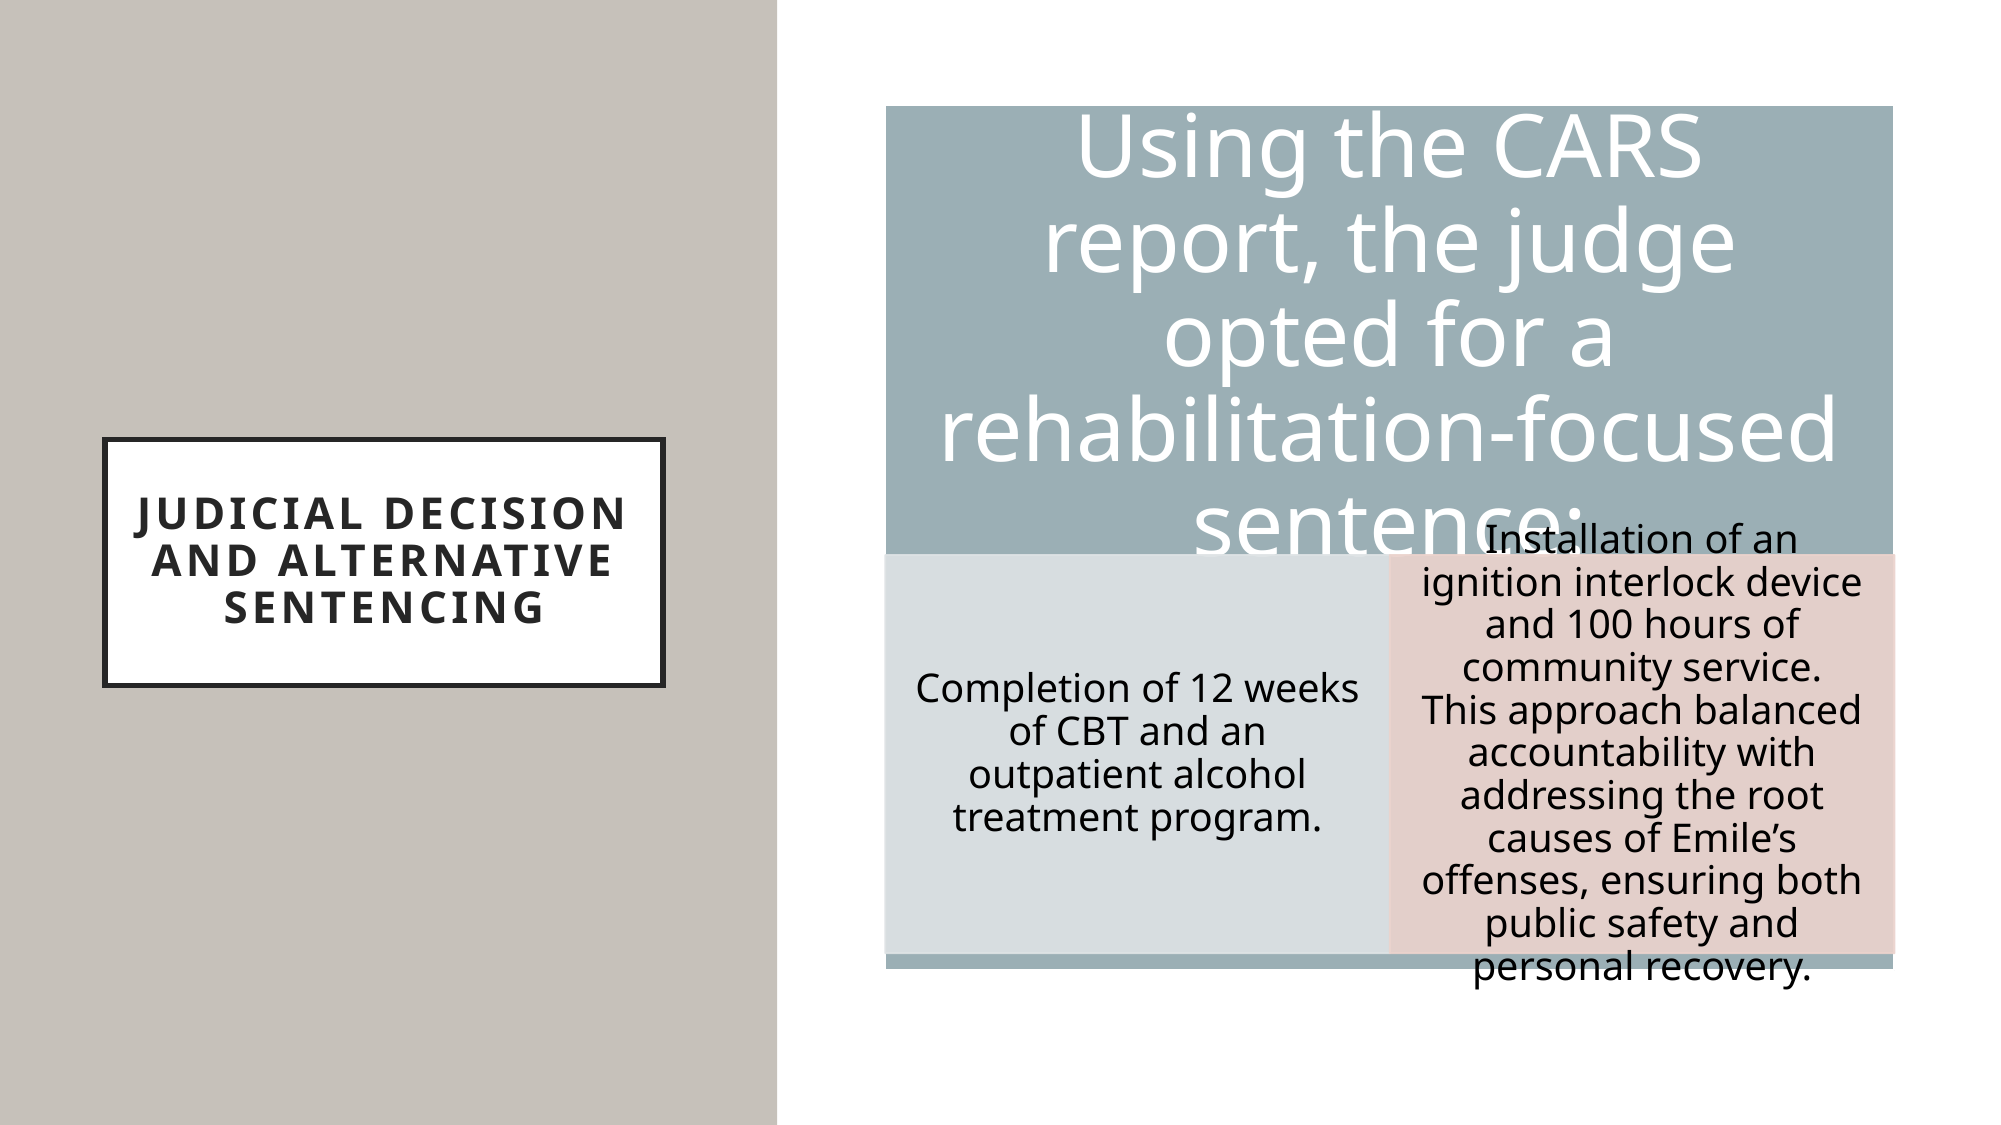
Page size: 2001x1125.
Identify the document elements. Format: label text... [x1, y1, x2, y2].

text_box [0, 0, 778, 1125]
text_box [779, 0, 2000, 1125]
title Judicial Decision and Alternative Sentencing [102, 437, 666, 688]
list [885, 104, 1895, 971]
